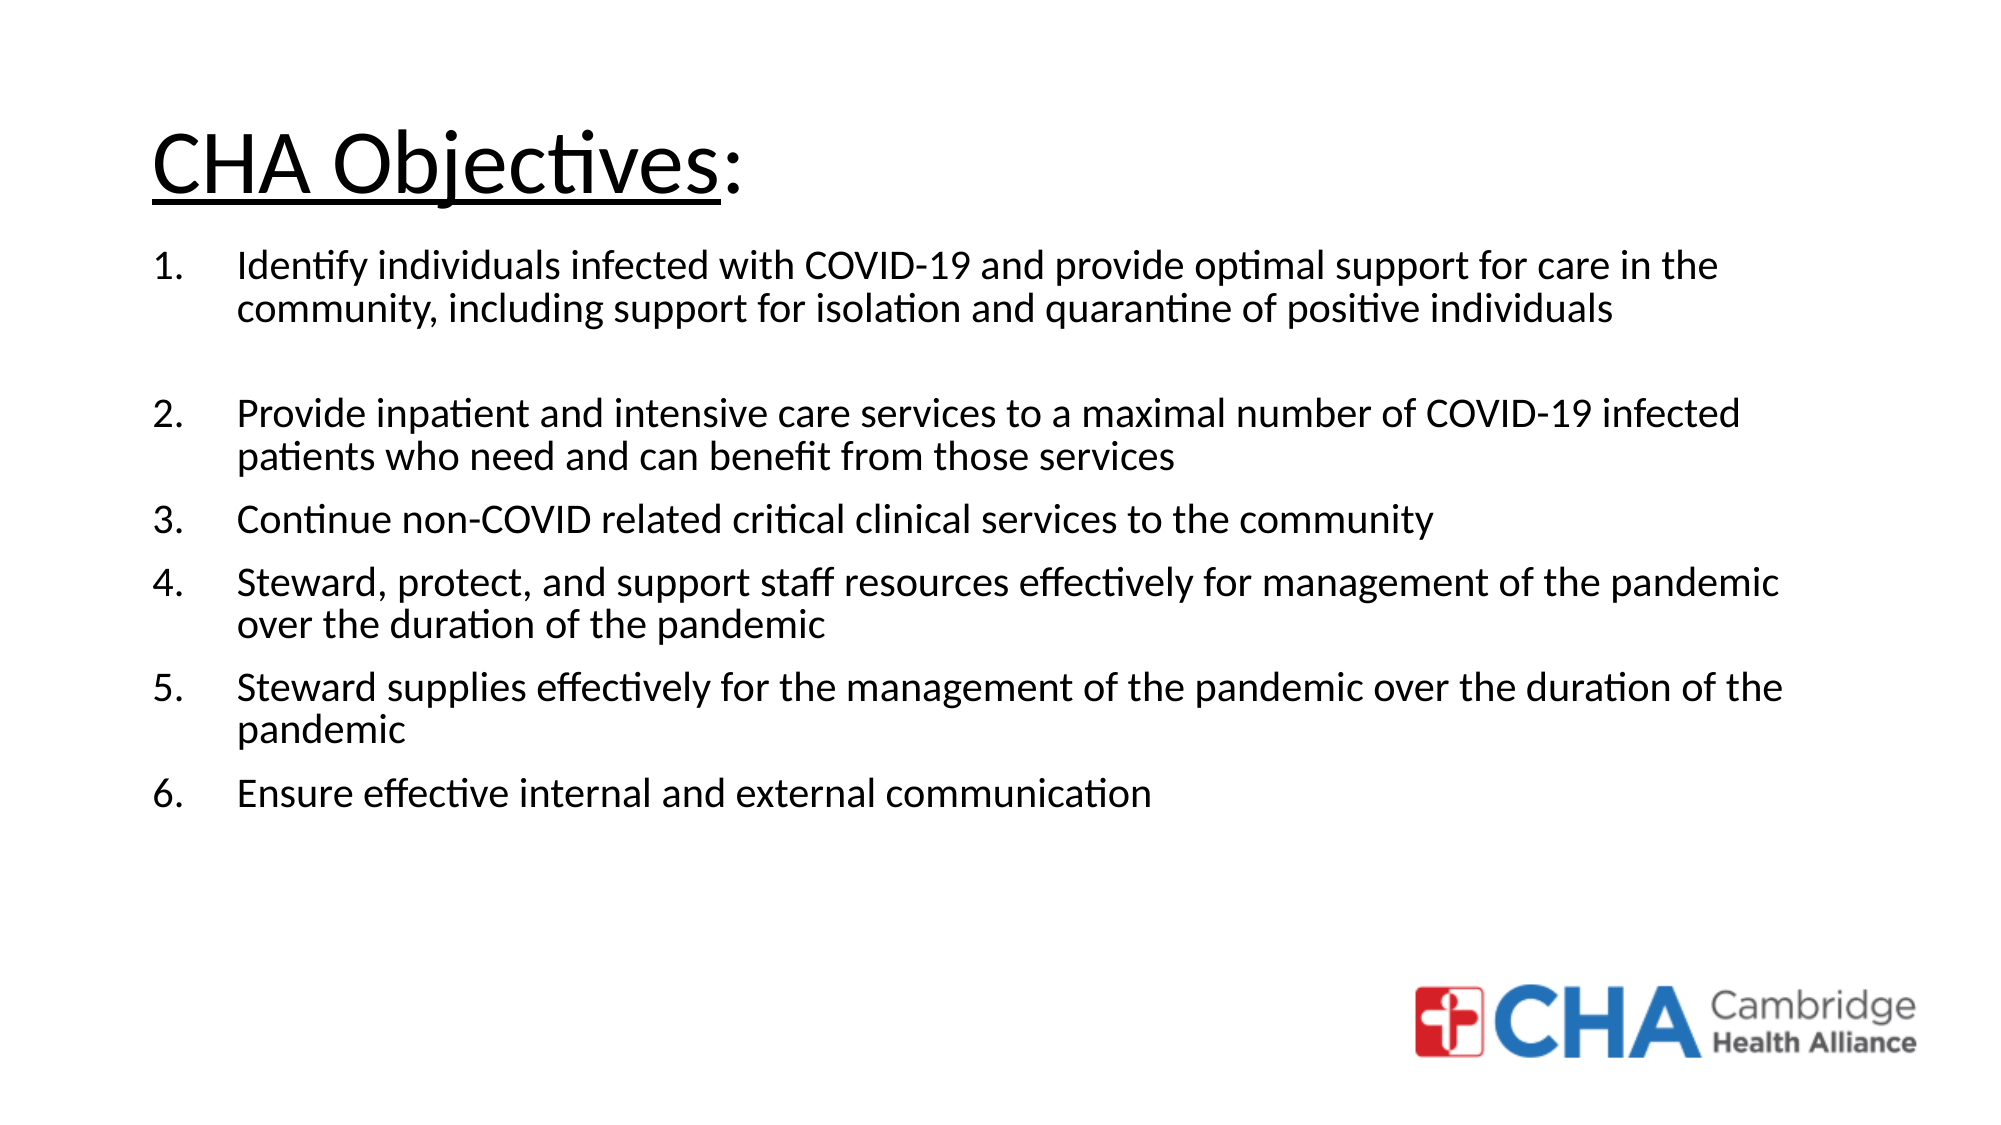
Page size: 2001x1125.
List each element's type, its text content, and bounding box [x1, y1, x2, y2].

title CHA Objectives: [137, 59, 1863, 240]
picture [1408, 980, 1927, 1066]
list Identify individuals infected with COVID-19 and provide optimal support for care in the community, including support for isolation and quarantine of positive individuals Provide inpatient and intensive care services to a maximal number of COVID-19 infected patients who need and can benefit from those services Continue non-COVID related critical clinical services to the community Steward, protect, and support staff resources effectively for management of the pandemic over the duration of the pandemic Steward supplies effectively for the management of the pandemic over the duration of the pandemic Ensure effective internal and external communication [137, 240, 1863, 1014]
